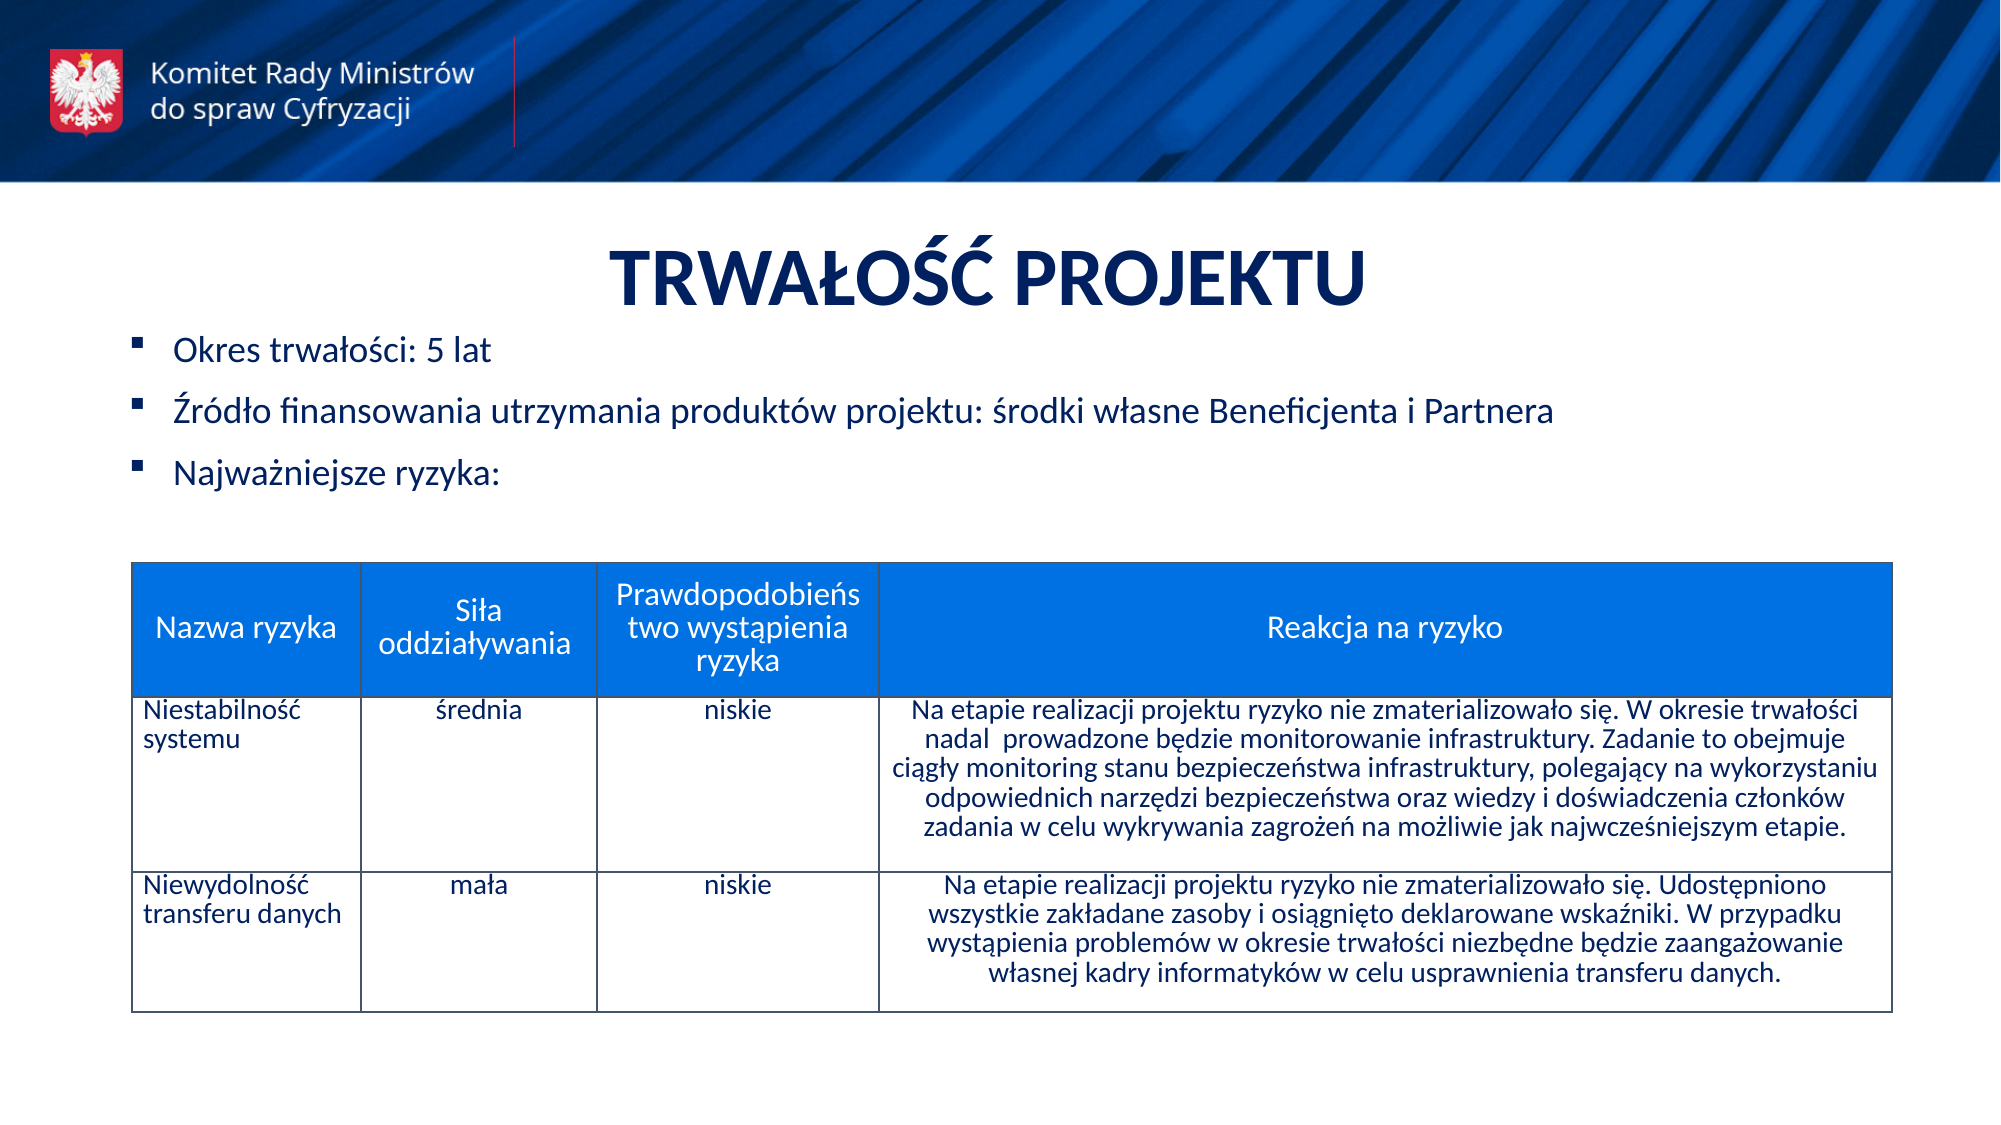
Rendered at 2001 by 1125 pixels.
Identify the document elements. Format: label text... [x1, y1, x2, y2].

table_header Prawdopodobieństwo wystąpienia ryzyka [598, 563, 878, 696]
table_header Reakcja na ryzyko [880, 563, 1891, 696]
table_header Nazwa ryzyka [133, 563, 360, 696]
table_cell Na etapie realizacji projektu ryzyko nie zmaterializowało się. Udostępniono wszystkie zakładane zasoby i osiągnięto deklarowane wskaźniki. W przypadku wystąpienia problemów w okresie trwałości niezbędne będzie zaangażowanie własnej kadry informatyków w celu usprawnienia transferu danych. [880, 873, 1891, 1011]
text_box Okres trwałości: 5 lat Źródło finansowania utrzymania produktów projektu: środki własne Beneficjenta i Partnera Najważniejsze ryzyka: [114, 317, 1886, 501]
picture [0, 0, 2001, 1125]
table_cell mała [362, 873, 596, 1011]
table_cell Na etapie realizacji projektu ryzyko nie zmaterializowało się. W okresie trwałości nadal prowadzone będzie monitorowanie infrastruktury. Zadanie to obejmuje ciągły monitoring stanu bezpieczeństwa infrastruktury, polegający na wykorzystaniu odpowiednich narzędzi bezpieczeństwa oraz wiedzy i doświadczenia członków zadania w celu wykrywania zagrożeń na możliwie jak najwcześniejszym etapie. [880, 698, 1891, 871]
table_cell średnia [362, 698, 596, 871]
table_cell Niestabilność systemu [133, 698, 360, 871]
table_cell niskie [598, 873, 878, 1011]
table_cell Niewydolność transferu danych [133, 873, 360, 1011]
text_box TRWAŁOŚĆ PROJEKTU [291, 214, 1688, 317]
table_header Siła oddziaływania [362, 563, 596, 696]
table_cell niskie [598, 698, 878, 871]
